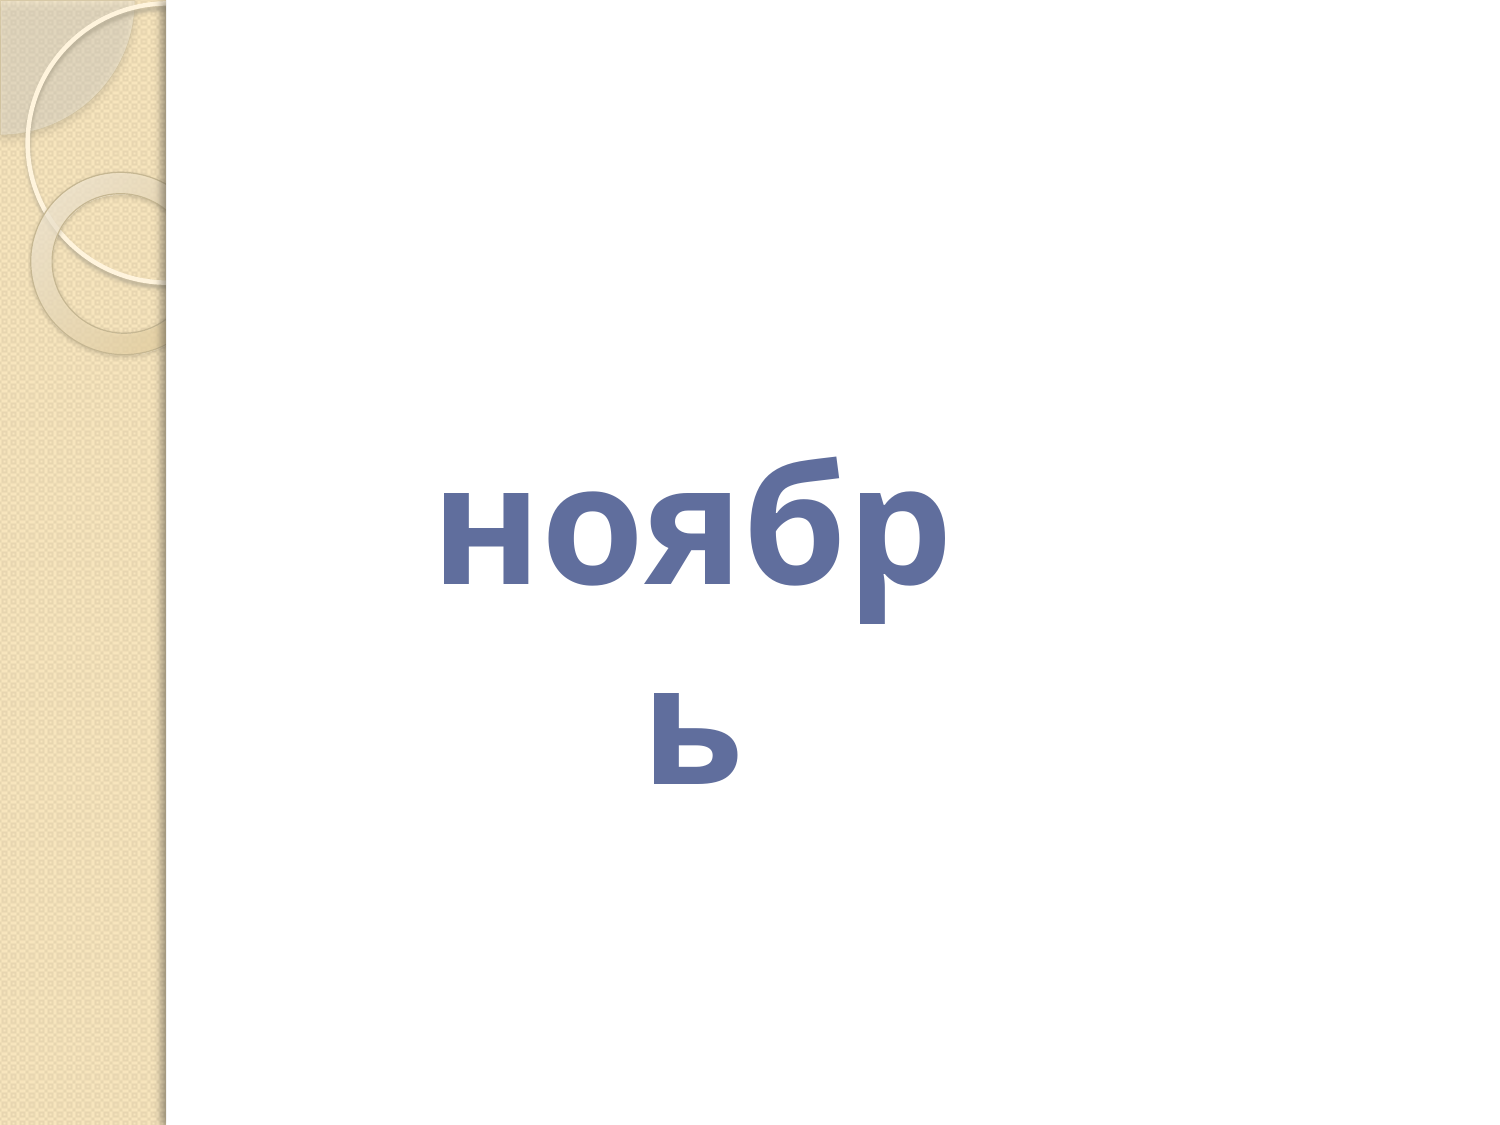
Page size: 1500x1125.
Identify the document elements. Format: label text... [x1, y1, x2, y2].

text_box ноябрь [376, 410, 1008, 825]
